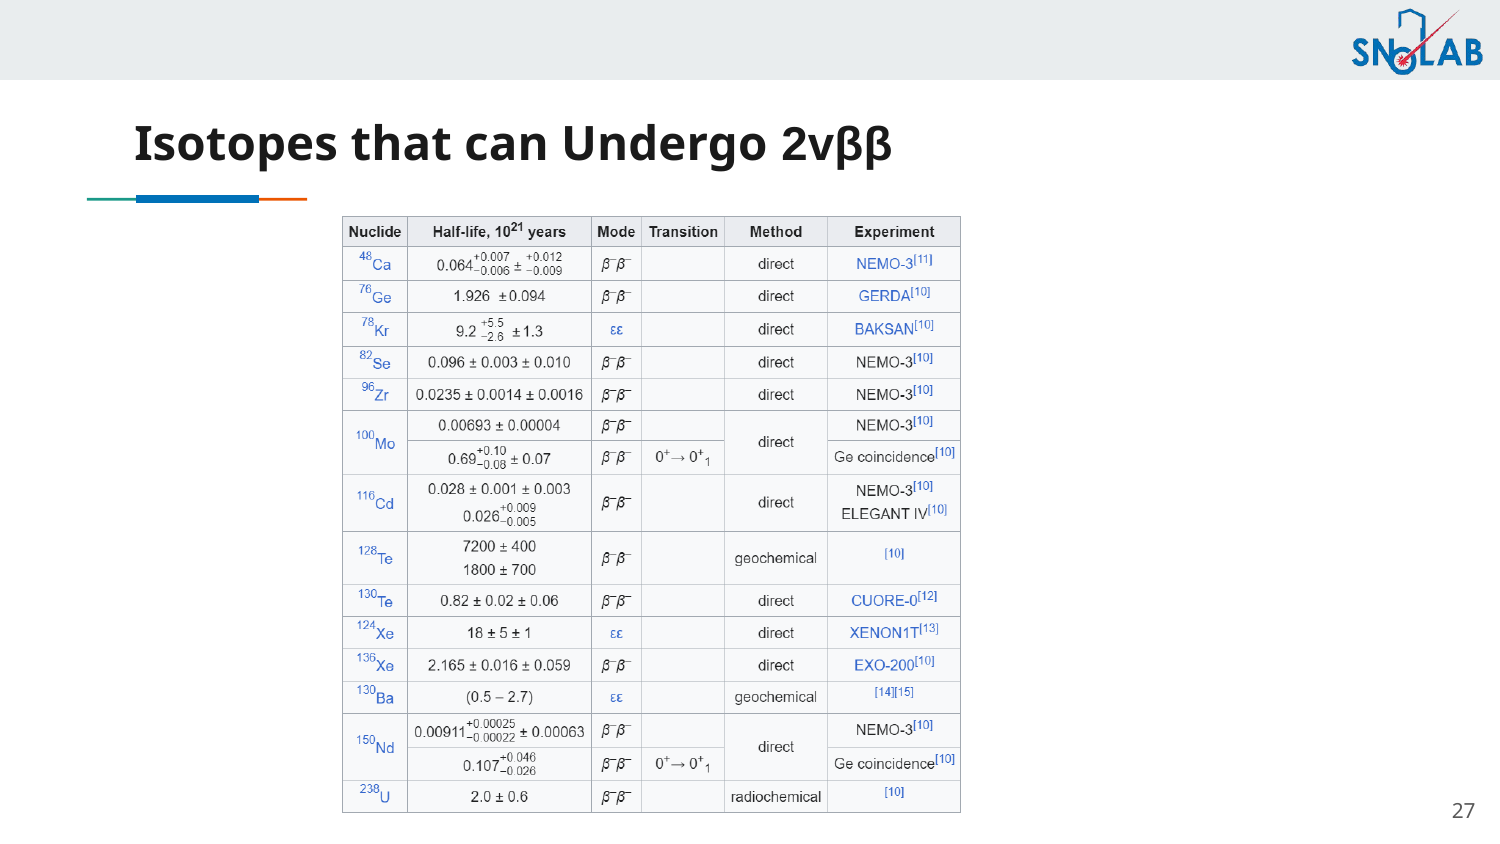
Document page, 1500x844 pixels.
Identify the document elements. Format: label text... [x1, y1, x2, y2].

text_box [136, 195, 259, 203]
picture [335, 210, 968, 819]
slide_number 27 [1400, 779, 1491, 844]
picture [1331, 0, 1500, 81]
title Isotopes that can Undergo 2vββ [119, 97, 1184, 186]
